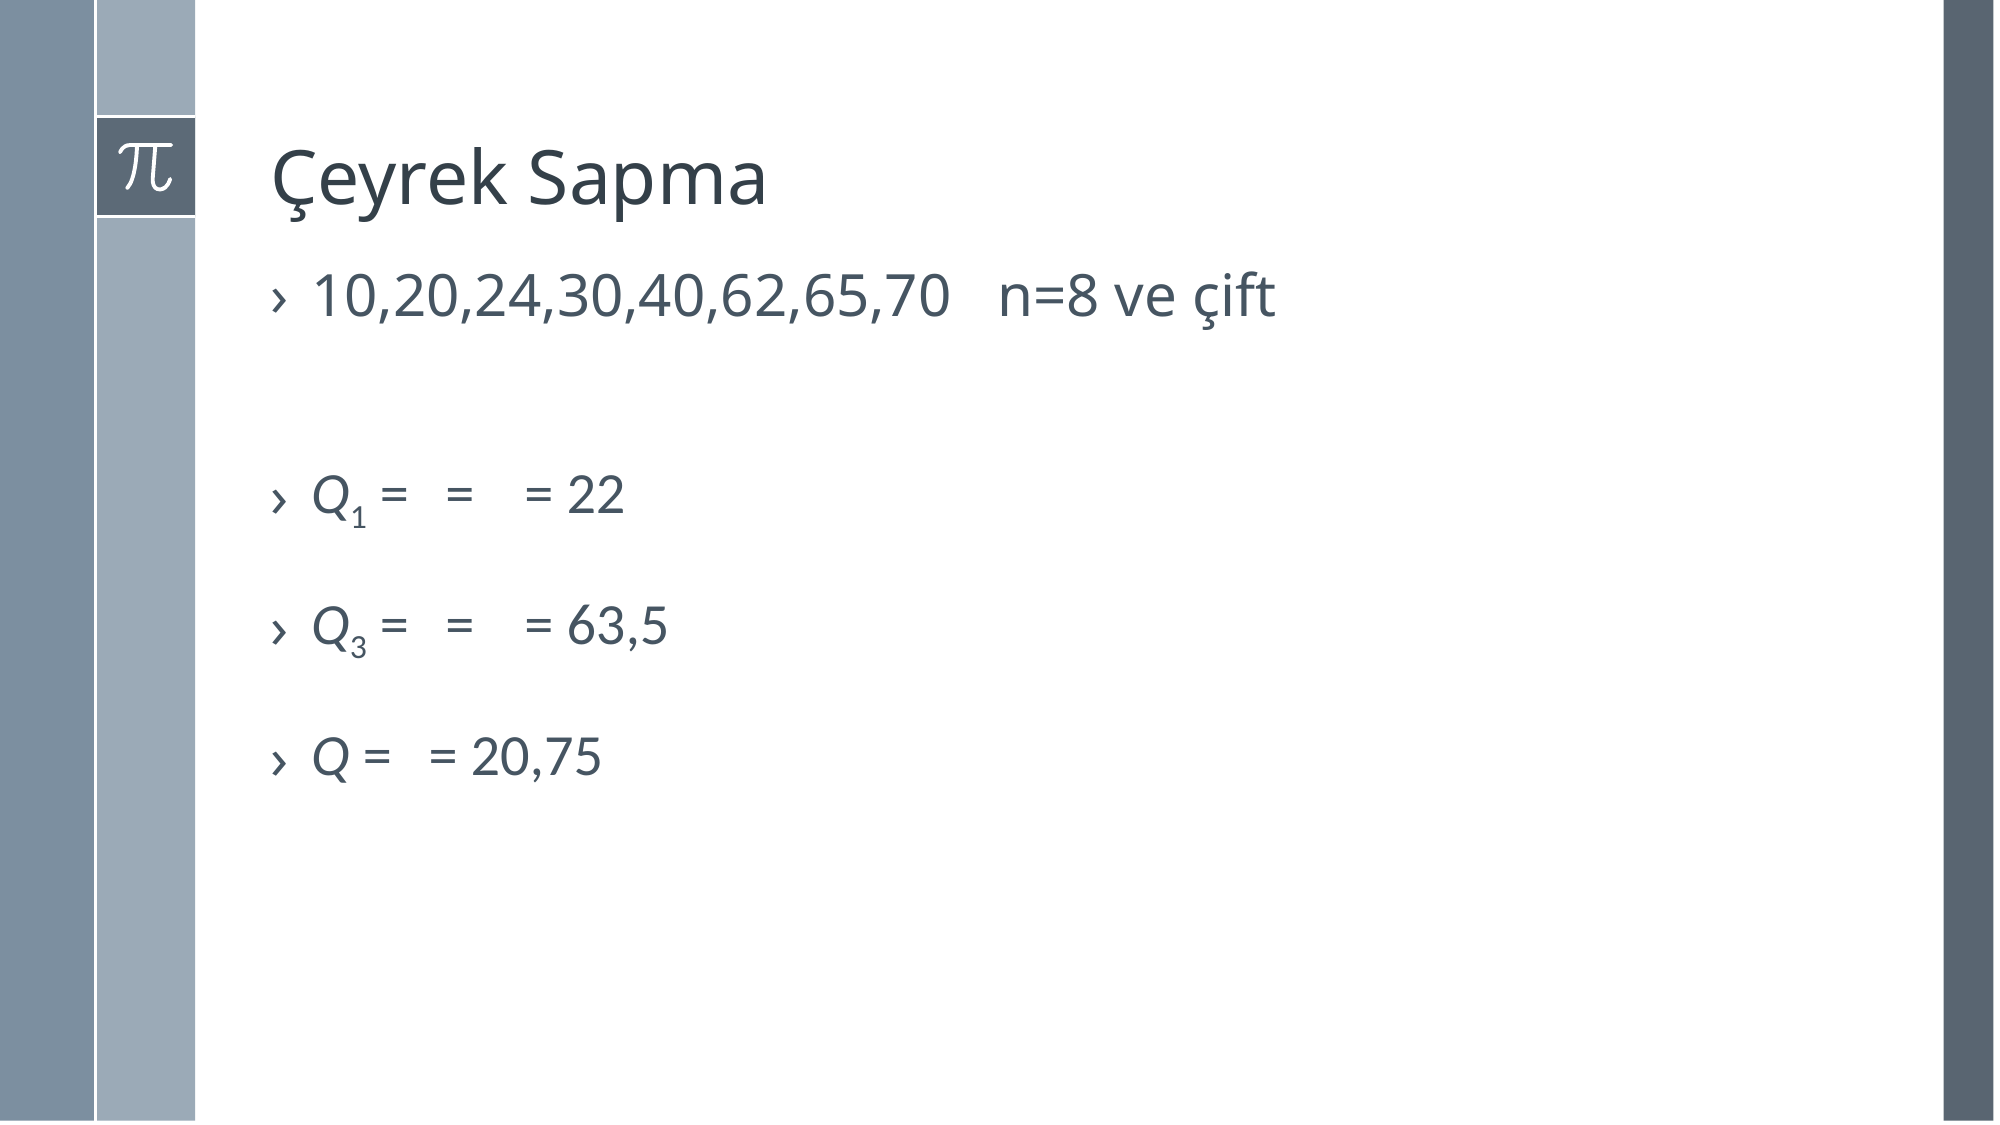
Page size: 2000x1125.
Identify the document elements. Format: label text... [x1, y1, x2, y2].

title Çeyrek Sapma [255, 24, 1861, 229]
